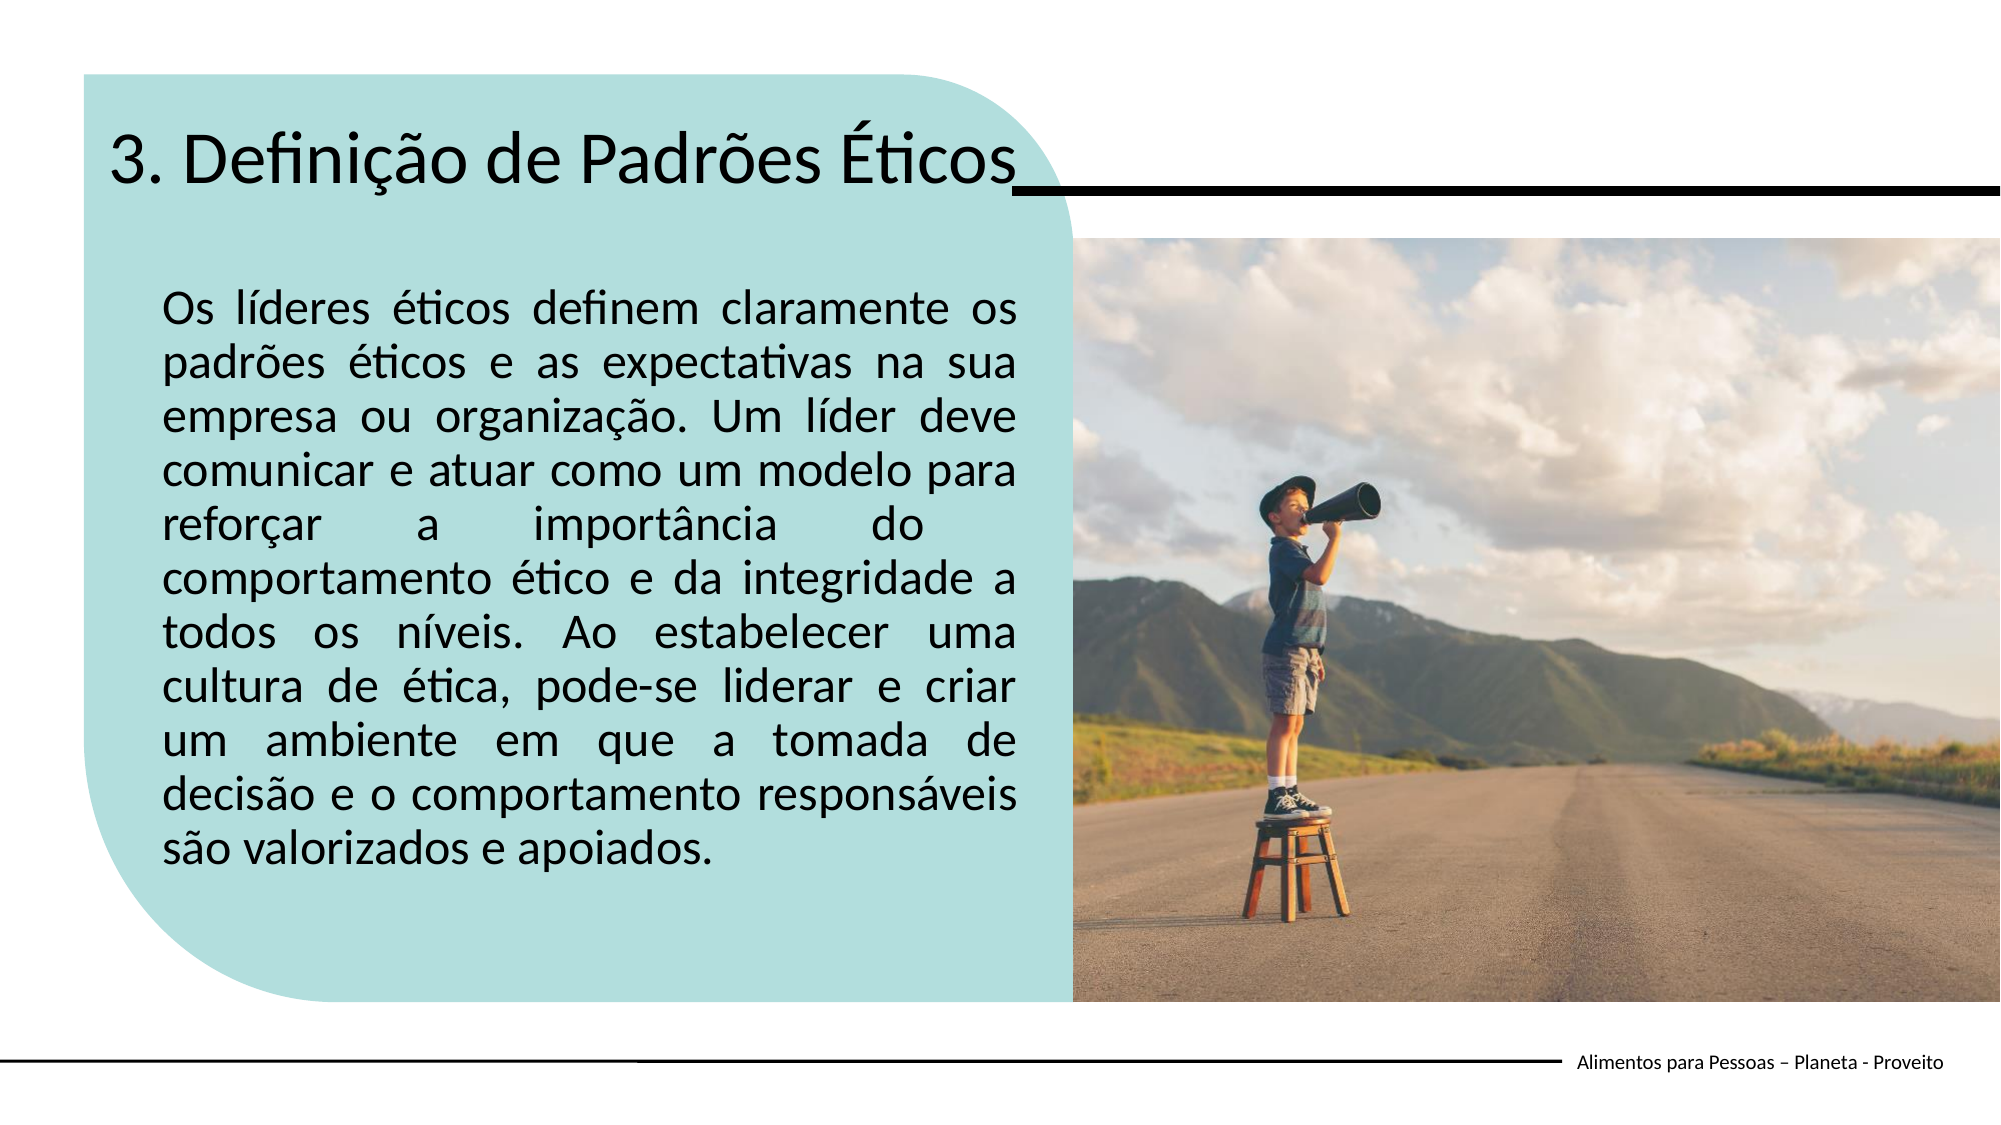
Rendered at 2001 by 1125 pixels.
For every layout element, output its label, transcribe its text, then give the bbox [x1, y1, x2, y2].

list 3. Definição de Padrões Éticos [94, 111, 1054, 274]
list Os líderes éticos definem claramente os padrões éticos e as expectativas na sua empresa ou organização. Um líder deve comunicar e atuar como um modelo para reforçar a importância do comportamento ético e da integridade a todos os níveis. Ao estabelecer uma cultura de ética, pode-se liderar e criar um ambiente em que a tomada de decisão e o comportamento responsáveis são valorizados e apoiados. [147, 274, 1033, 915]
picture [1073, 238, 2000, 1003]
